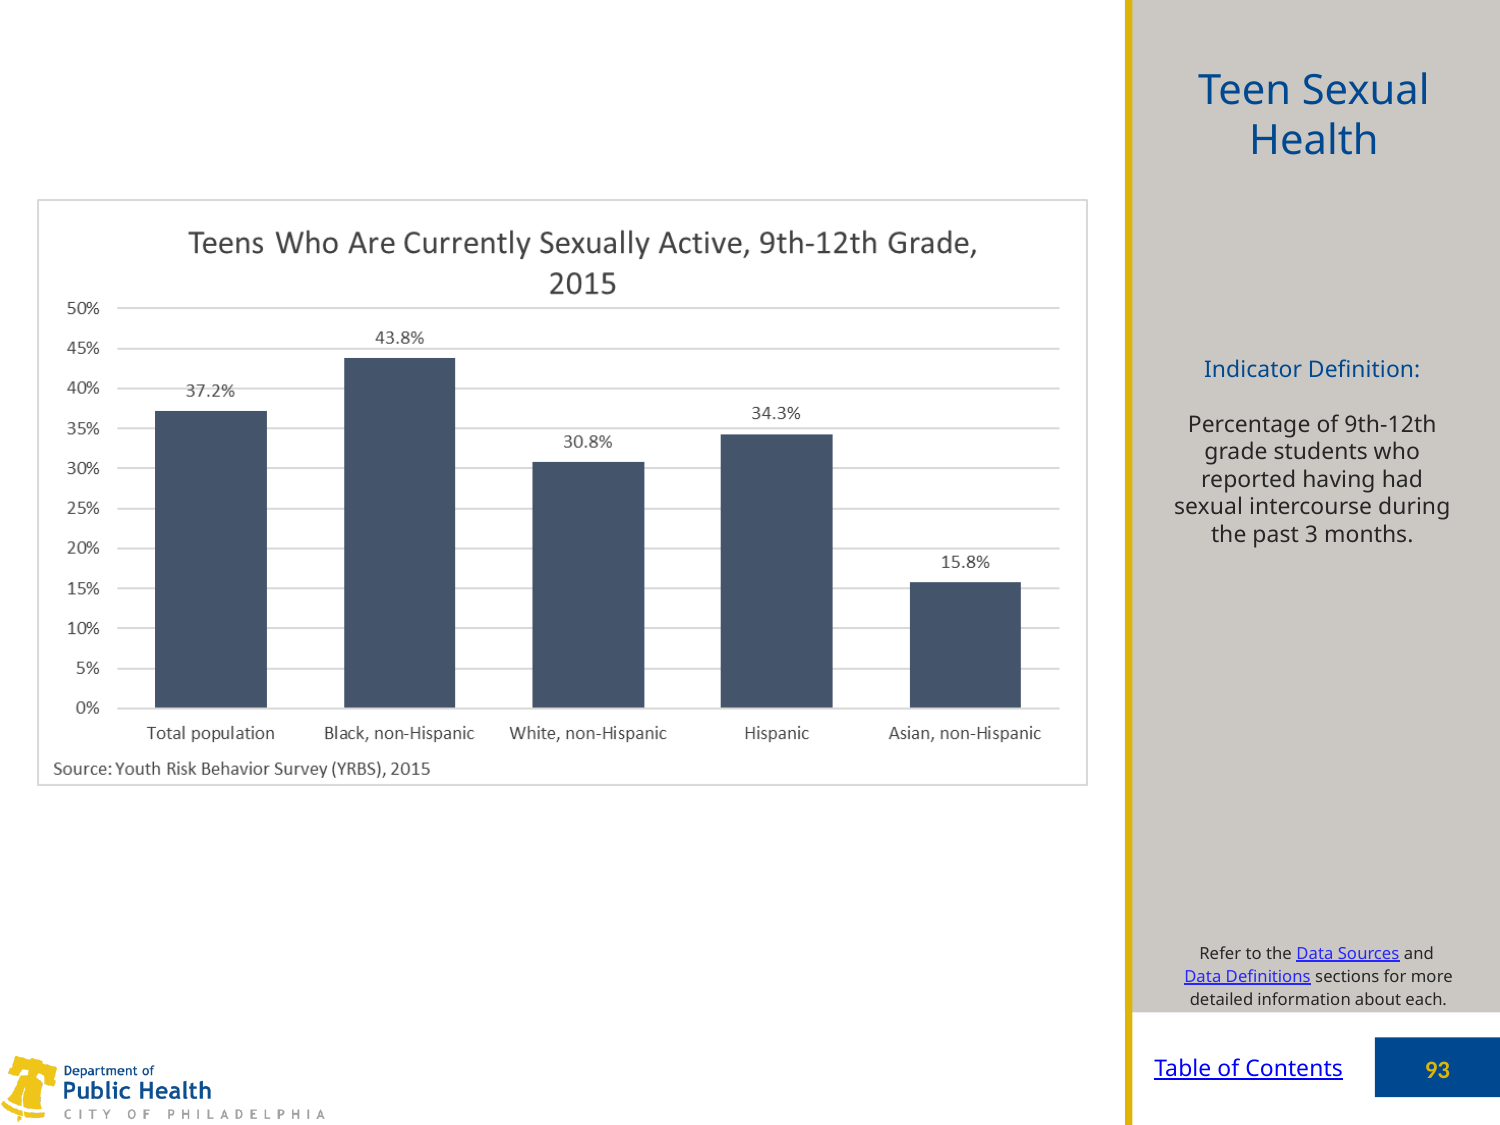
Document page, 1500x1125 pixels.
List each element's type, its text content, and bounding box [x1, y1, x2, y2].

picture [37, 199, 1088, 786]
list Teen Sexual Health [1151, 24, 1477, 200]
text_box Indicator Definition: Percentage of 9th-12th grade students who reported having had sexual intercourse during the past 3 months. [1149, 347, 1475, 554]
picture [0, 1055, 325, 1122]
